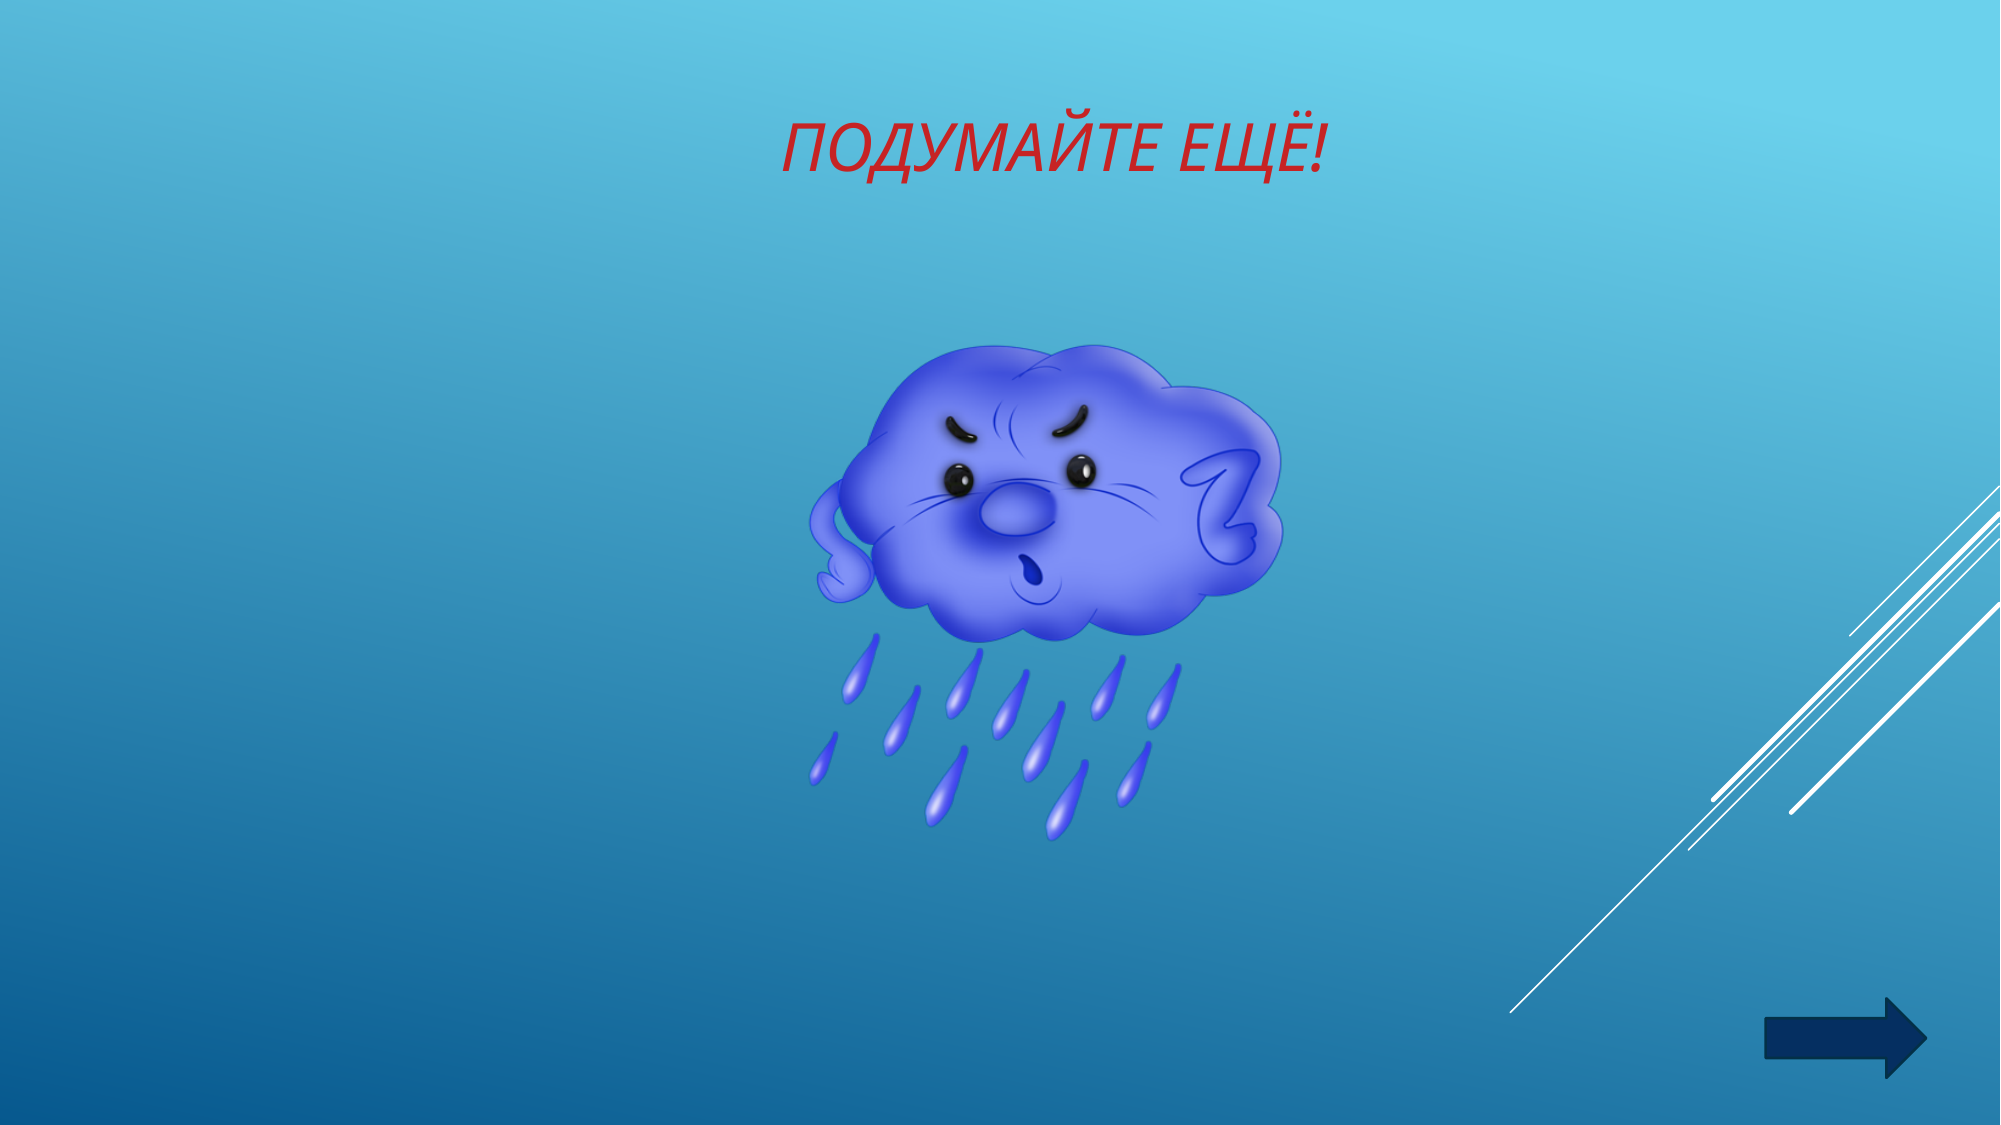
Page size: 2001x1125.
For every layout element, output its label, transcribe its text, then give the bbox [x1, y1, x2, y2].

list ПОДУМАЙТЕ ЕЩЁ! [223, 34, 1886, 257]
text_box [1764, 997, 1928, 1080]
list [619, 312, 1476, 891]
